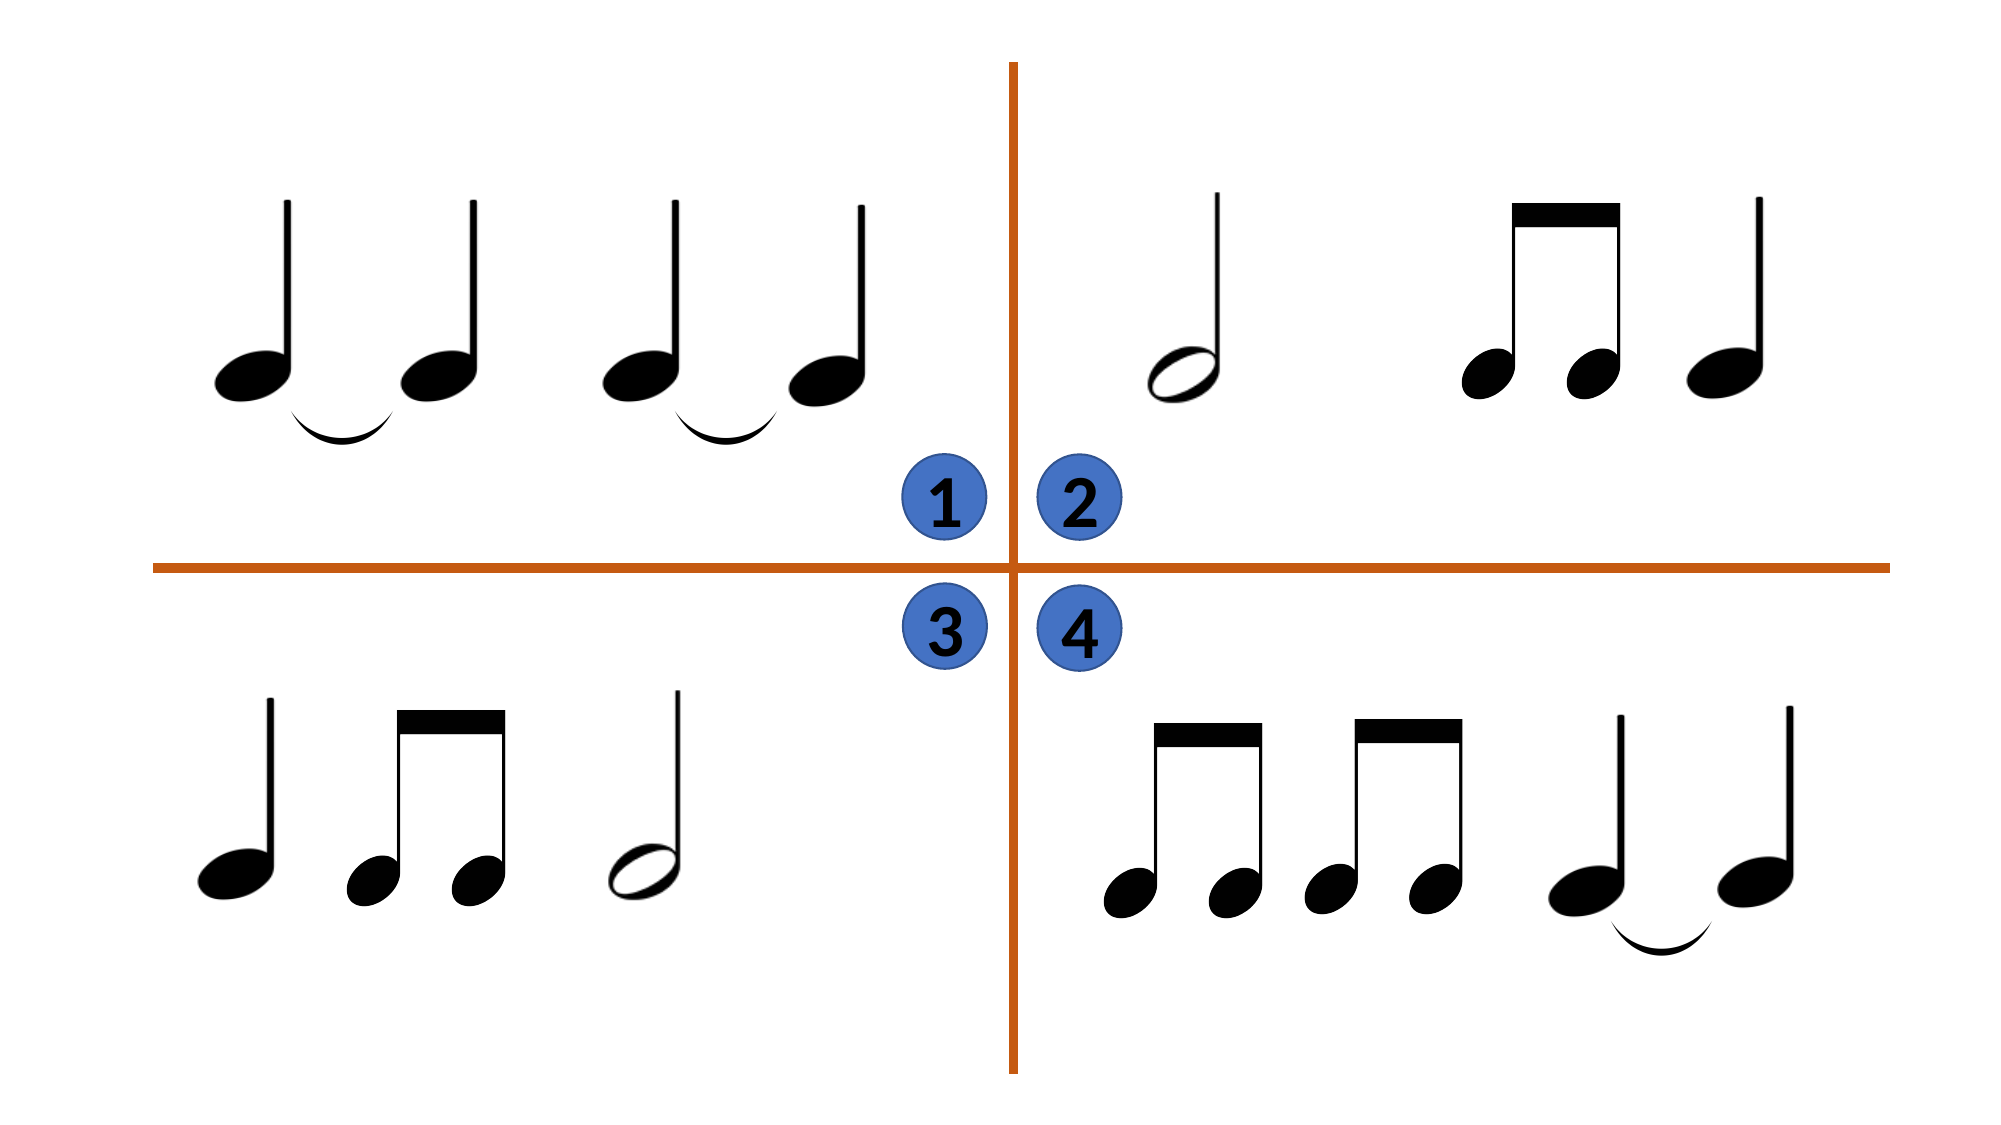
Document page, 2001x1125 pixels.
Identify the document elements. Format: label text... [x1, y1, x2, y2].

picture [1101, 721, 1276, 921]
picture [113, 689, 851, 909]
text_box [956, 583, 988, 669]
text_box 3 [911, 574, 956, 679]
text_box [1090, 585, 1123, 671]
picture [999, 191, 1391, 408]
text_box [955, 454, 988, 540]
text_box [901, 599, 911, 654]
text_box [1036, 469, 1046, 525]
text_box [1036, 600, 1046, 656]
text_box [901, 469, 911, 525]
picture [1459, 188, 1875, 408]
text_box 1 [911, 444, 955, 550]
text_box [1090, 454, 1123, 540]
text_box 2 [1046, 445, 1090, 550]
text_box 4 [1046, 576, 1090, 681]
picture [130, 191, 977, 447]
picture [1302, 697, 1905, 958]
